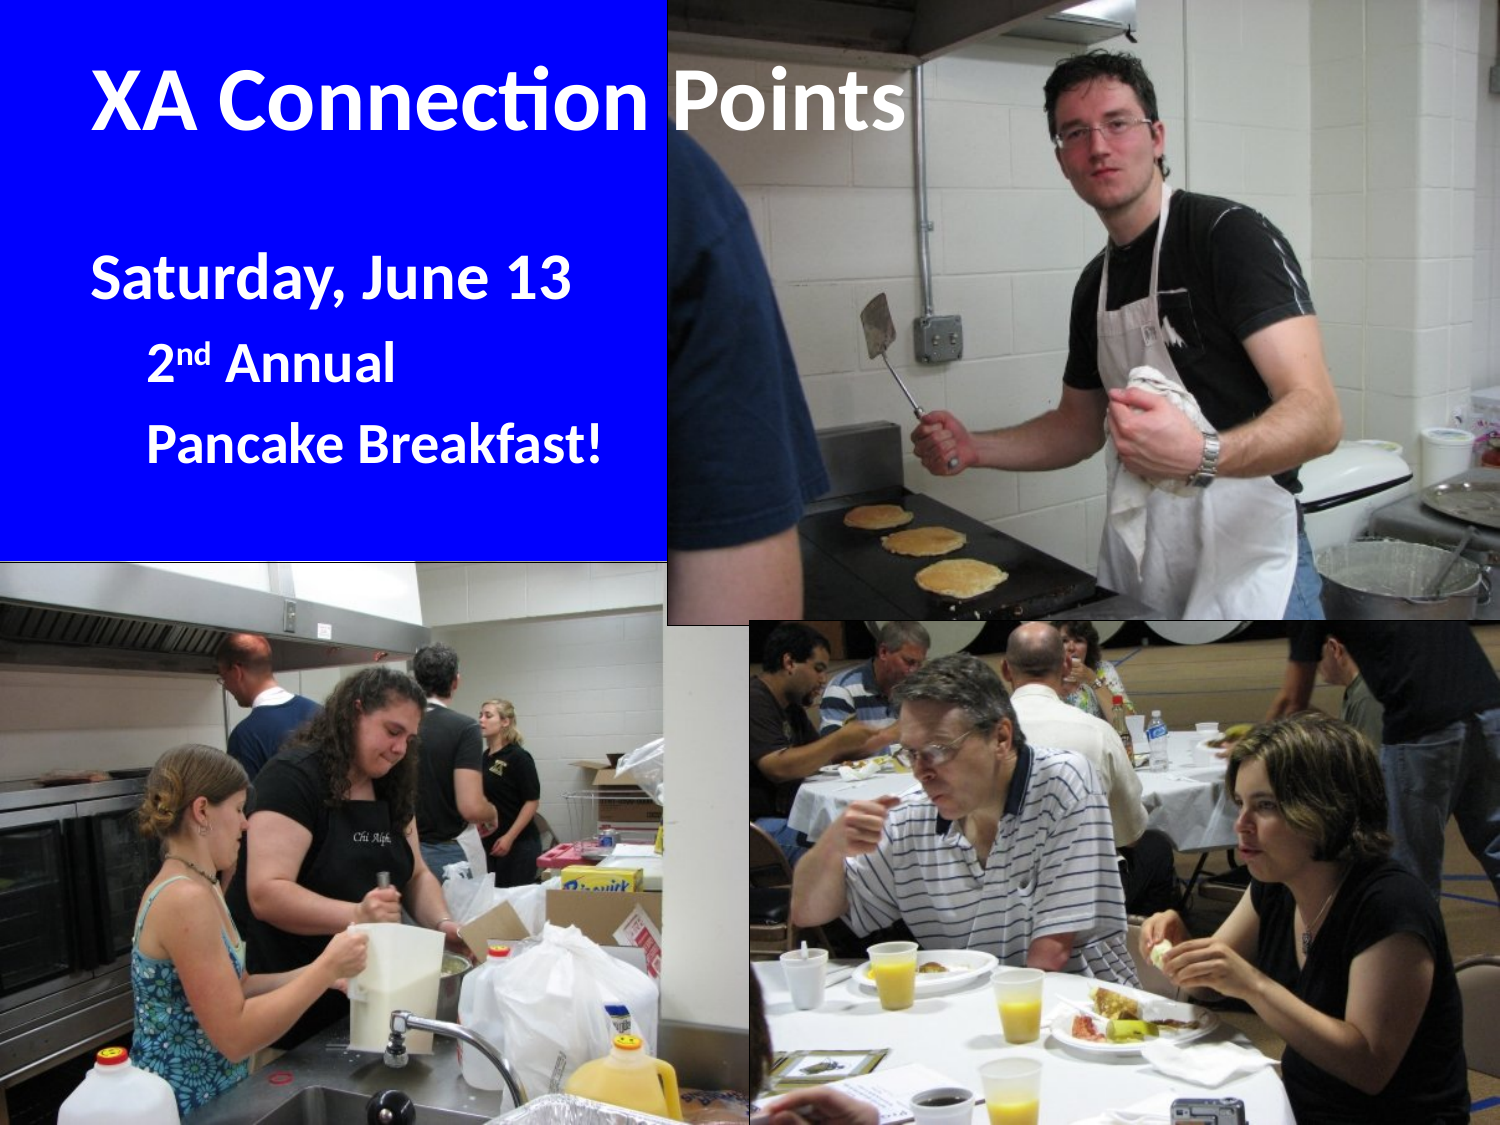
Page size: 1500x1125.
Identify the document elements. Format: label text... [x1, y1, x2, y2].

list Saturday, June 13 2nd Annual Pancake Breakfast! [75, 224, 662, 560]
title XA Connection Points [75, 0, 665, 188]
picture [0, 0, 1500, 1125]
